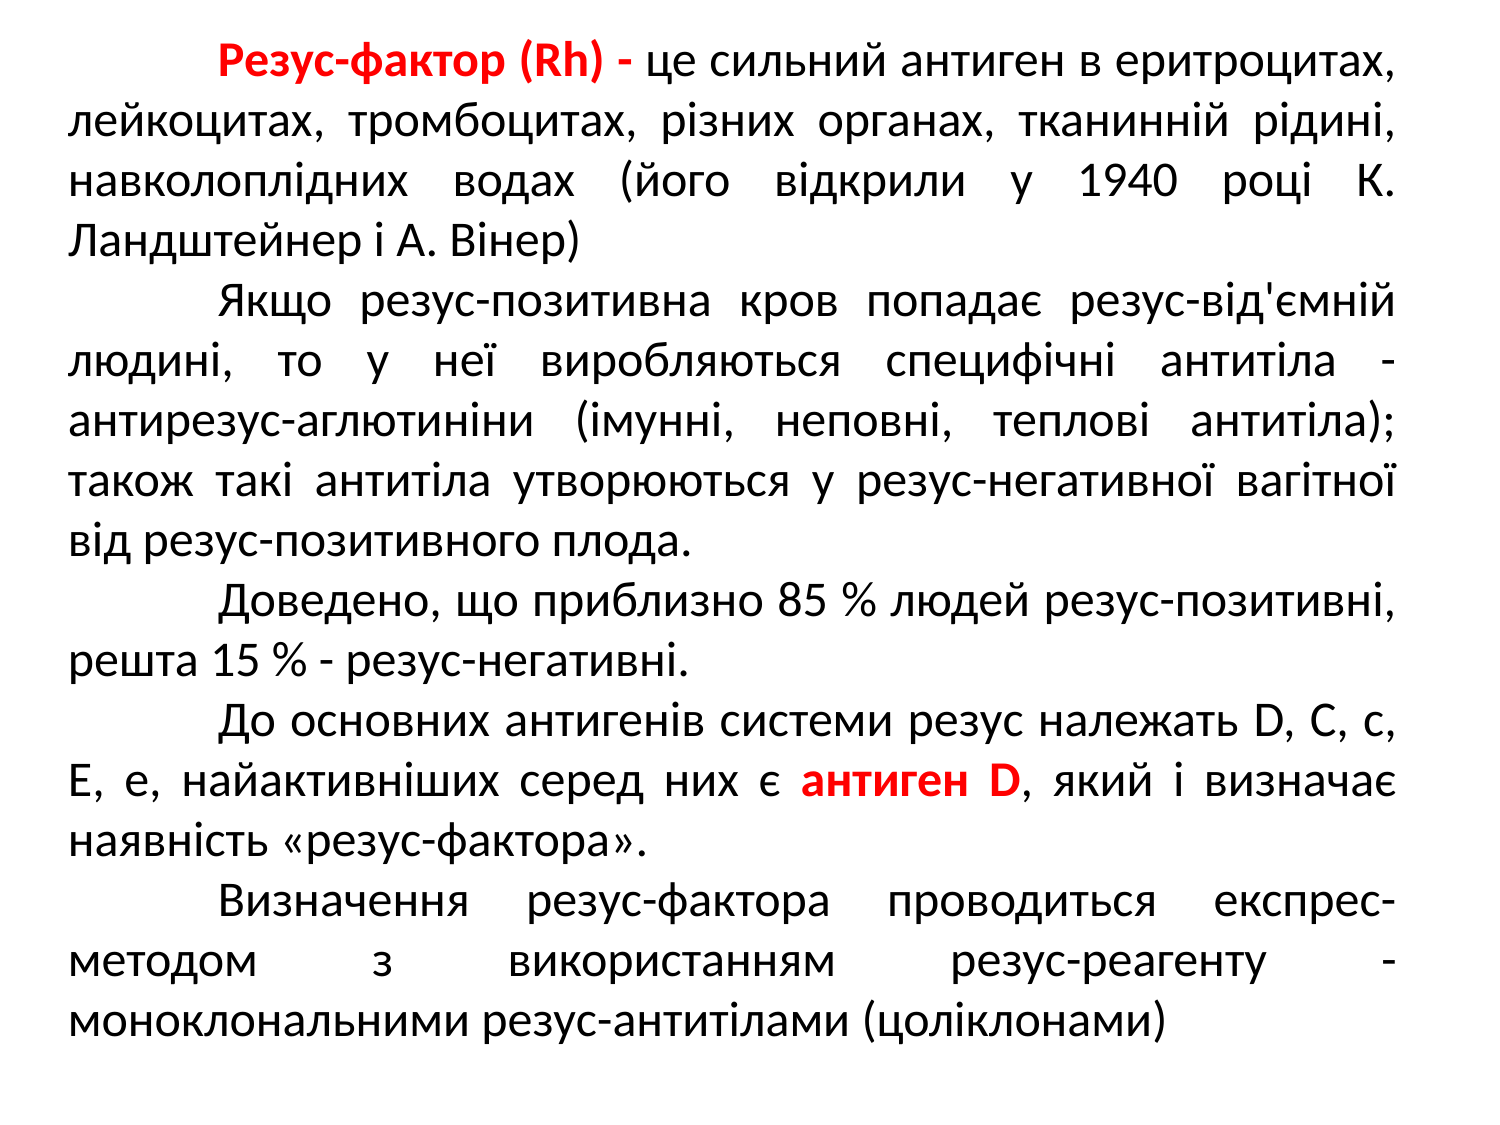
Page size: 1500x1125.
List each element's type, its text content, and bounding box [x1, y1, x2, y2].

text_box Резус-фактор (Rh) - це сильний антиген в еритроцитах, лейкоцитах, тромбоцитах, різних органах, тканинній рідині, навколоплідних водах (його відкрили у 1940 році К. Ландштейнер і А. Вінер) Якщо резус-позитивна кров попадає резус-від'ємній людині, то у неї виробляються специфічні антитіла - антирезус-аглютиніни (імунні, неповні, теплові антитіла); також такі антитіла утворюються у резус-негативної вагітної від резус-позитивного плода. Доведено, що приблизно 85 % людей резус-позитивні, решта 15 % - резус-негативні. До основних антигенів системи резус належать D, C, c, E, e, найактивніших серед них є антиген D, який і визначає наявність «резус-фактора». Визначення резус-фактора проводиться експрес-методом з використанням резус-реагенту - моноклональними резус-антитілами (цоліклонами) [53, 19, 1412, 1054]
